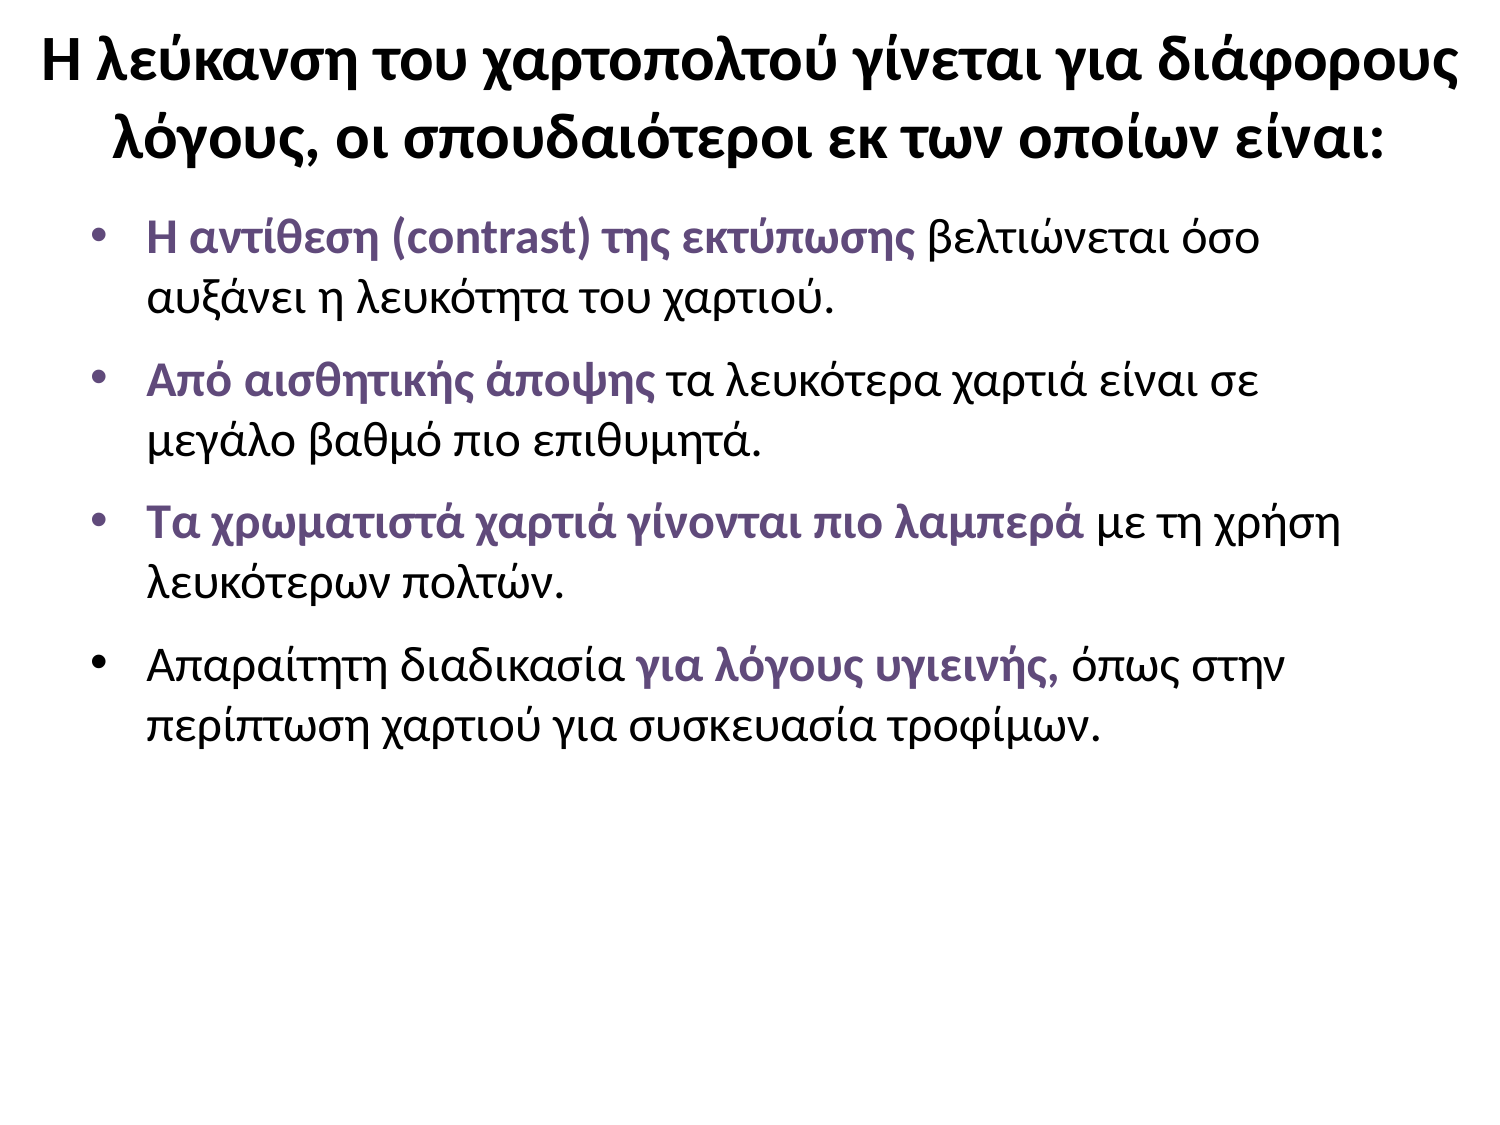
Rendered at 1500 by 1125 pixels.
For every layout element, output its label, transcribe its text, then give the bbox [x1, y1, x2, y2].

list Η αντίθεση (contrast) της εκτύπωσης βελτιώνεται όσο αυξάνει η λευκότητα του χαρτιού. Από αισθητικής άποψης τα λευκότερα χαρτιά είναι σε μεγάλο βαθμό πιο επιθυμητά. Τα χρωματιστά χαρτιά γίνονται πιο λαμπερά με τη χρήση λευκότερων πολτών. Απαραίτητη διαδικασία για λόγους υγιεινής, όπως στην περίπτωση χαρτιού για συσκευασία τροφίμων. [75, 196, 1425, 1024]
title Η λεύκανση του χαρτοπολτού γίνεται για διάφορους λόγους, οι σπουδαιότεροι εκ των οποίων είναι: [17, 19, 1483, 169]
